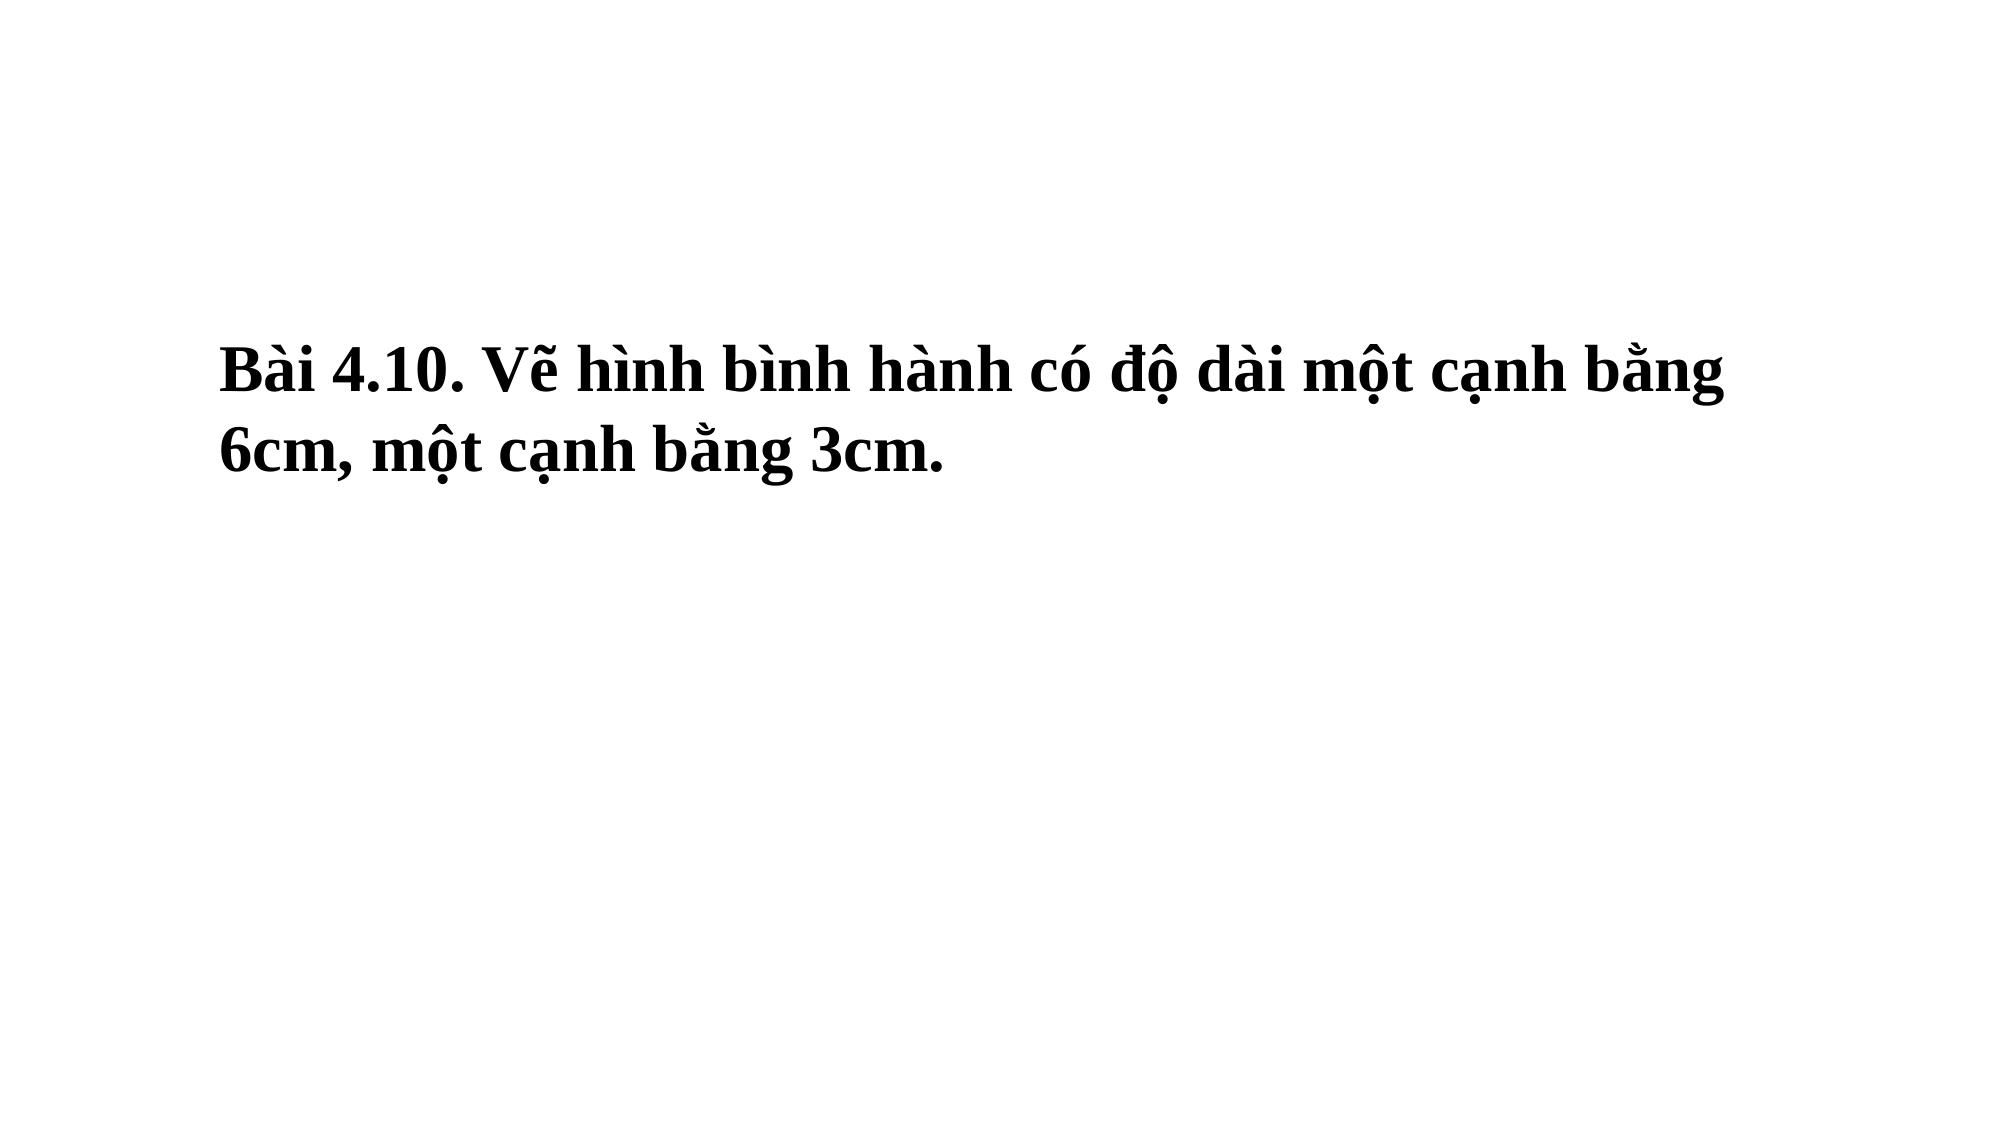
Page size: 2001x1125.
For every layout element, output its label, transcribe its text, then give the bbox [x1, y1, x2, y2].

text_box Bài 4.10. Vẽ hình bình hành có độ dài một cạnh bằng 6cm, một cạnh bằng 3cm. [204, 317, 1809, 493]
